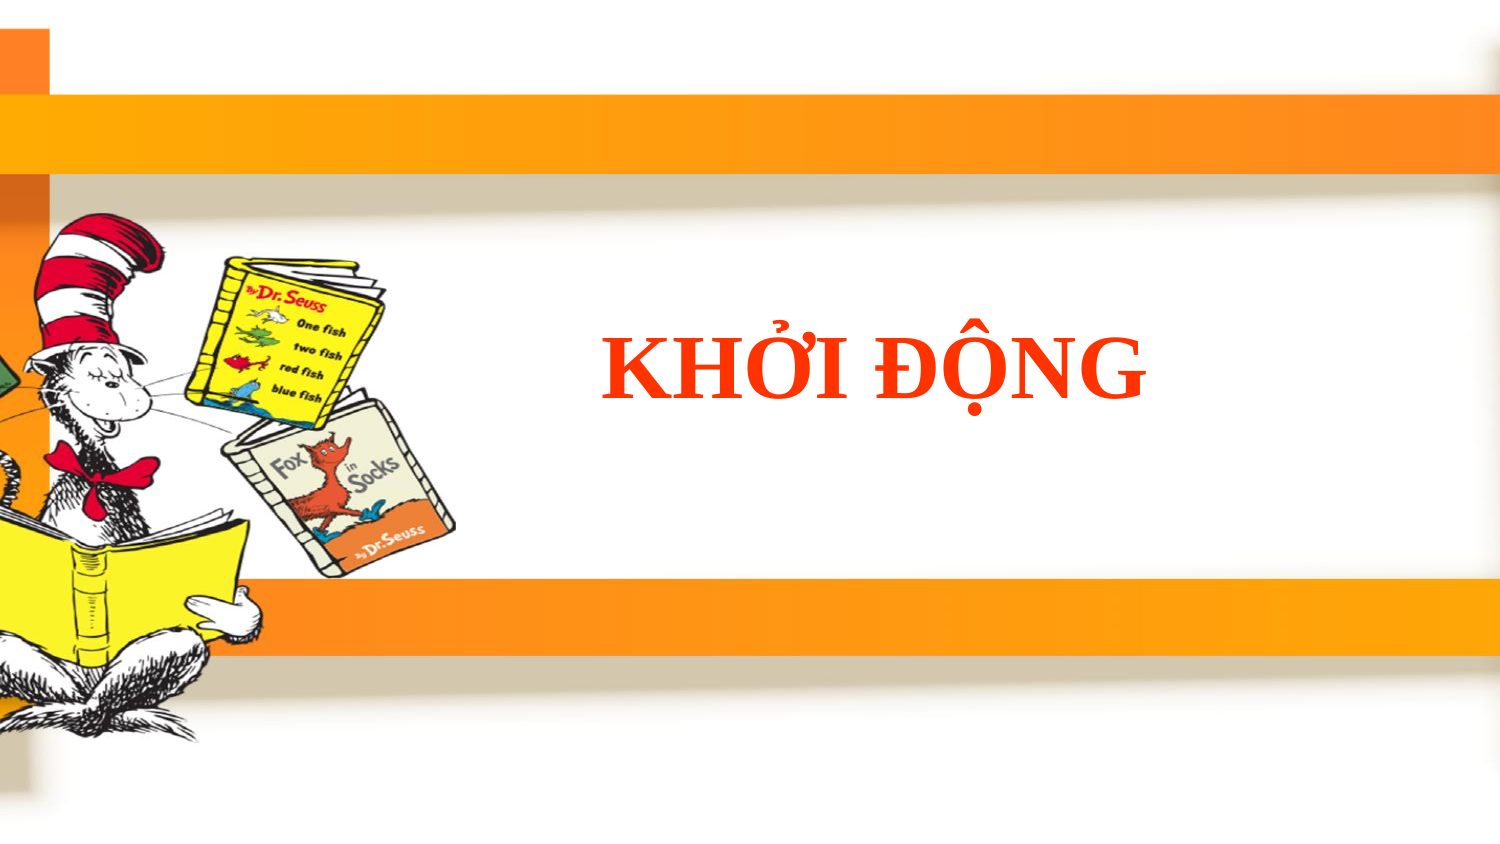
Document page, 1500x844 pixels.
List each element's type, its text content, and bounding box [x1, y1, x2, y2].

picture [0, 0, 1500, 844]
text_box KHỞI ĐỘNG [537, 299, 1213, 425]
